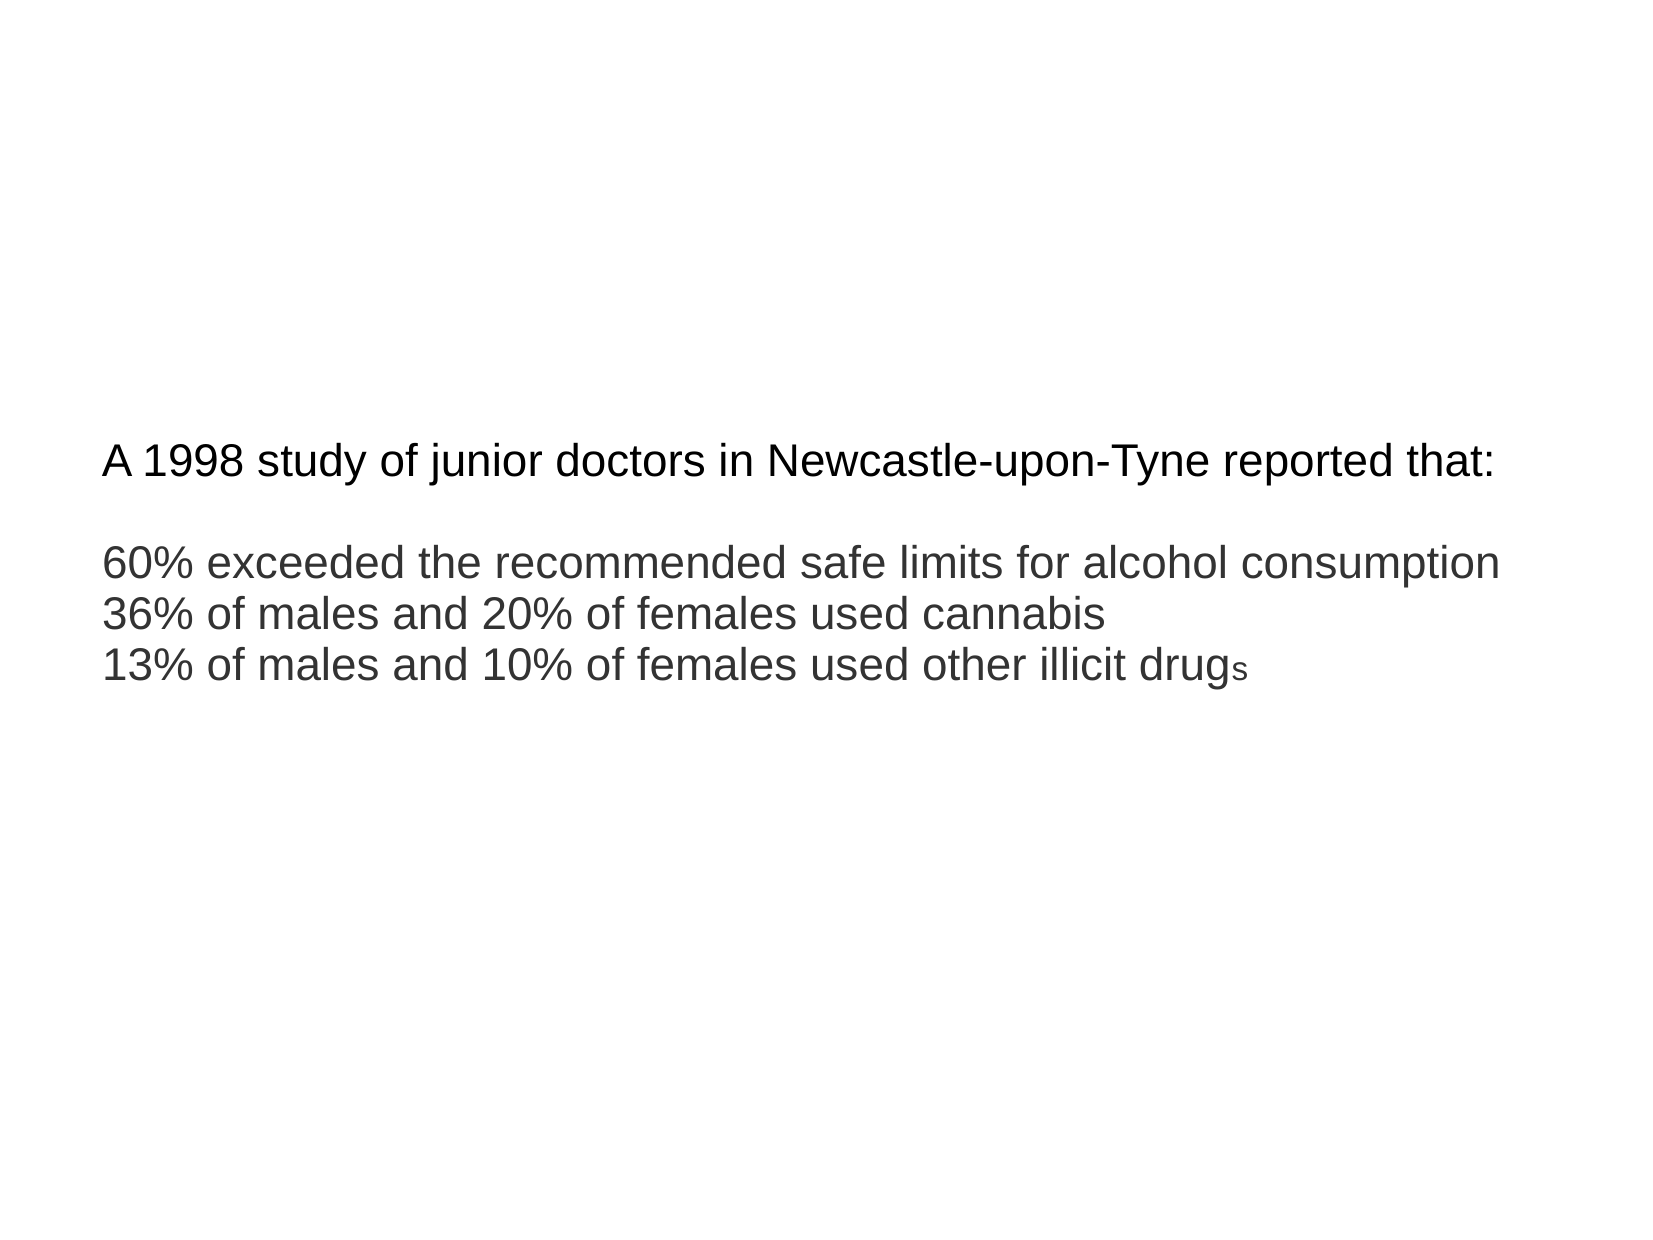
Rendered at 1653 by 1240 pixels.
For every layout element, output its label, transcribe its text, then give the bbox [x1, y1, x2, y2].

text_box A 1998 study of junior doctors in Newcastle-upon-Tyne reported that: 60% exceeded the recommended safe limits for alcohol consumption 36% of males and 20% of females used cannabis 13% of males and 10% of females used other illicit drugs [94, 427, 1653, 698]
